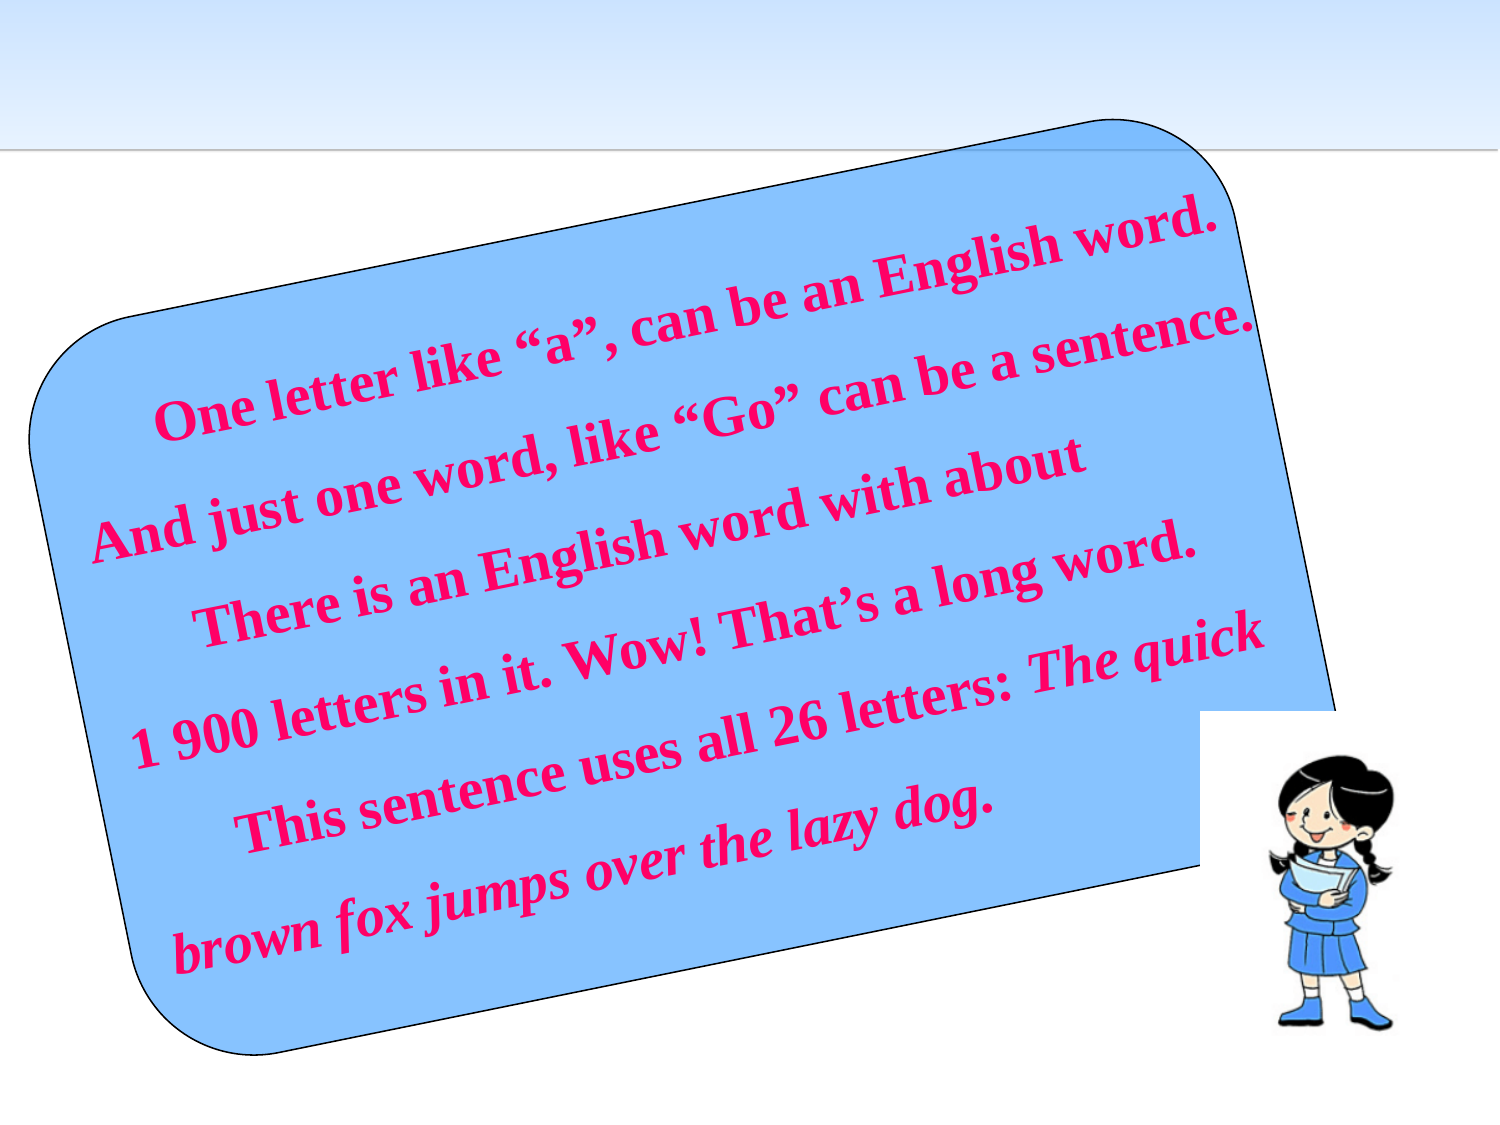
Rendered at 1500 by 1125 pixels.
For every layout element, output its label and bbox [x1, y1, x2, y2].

picture [1200, 711, 1465, 1067]
text_box [68, 209, 1324, 961]
